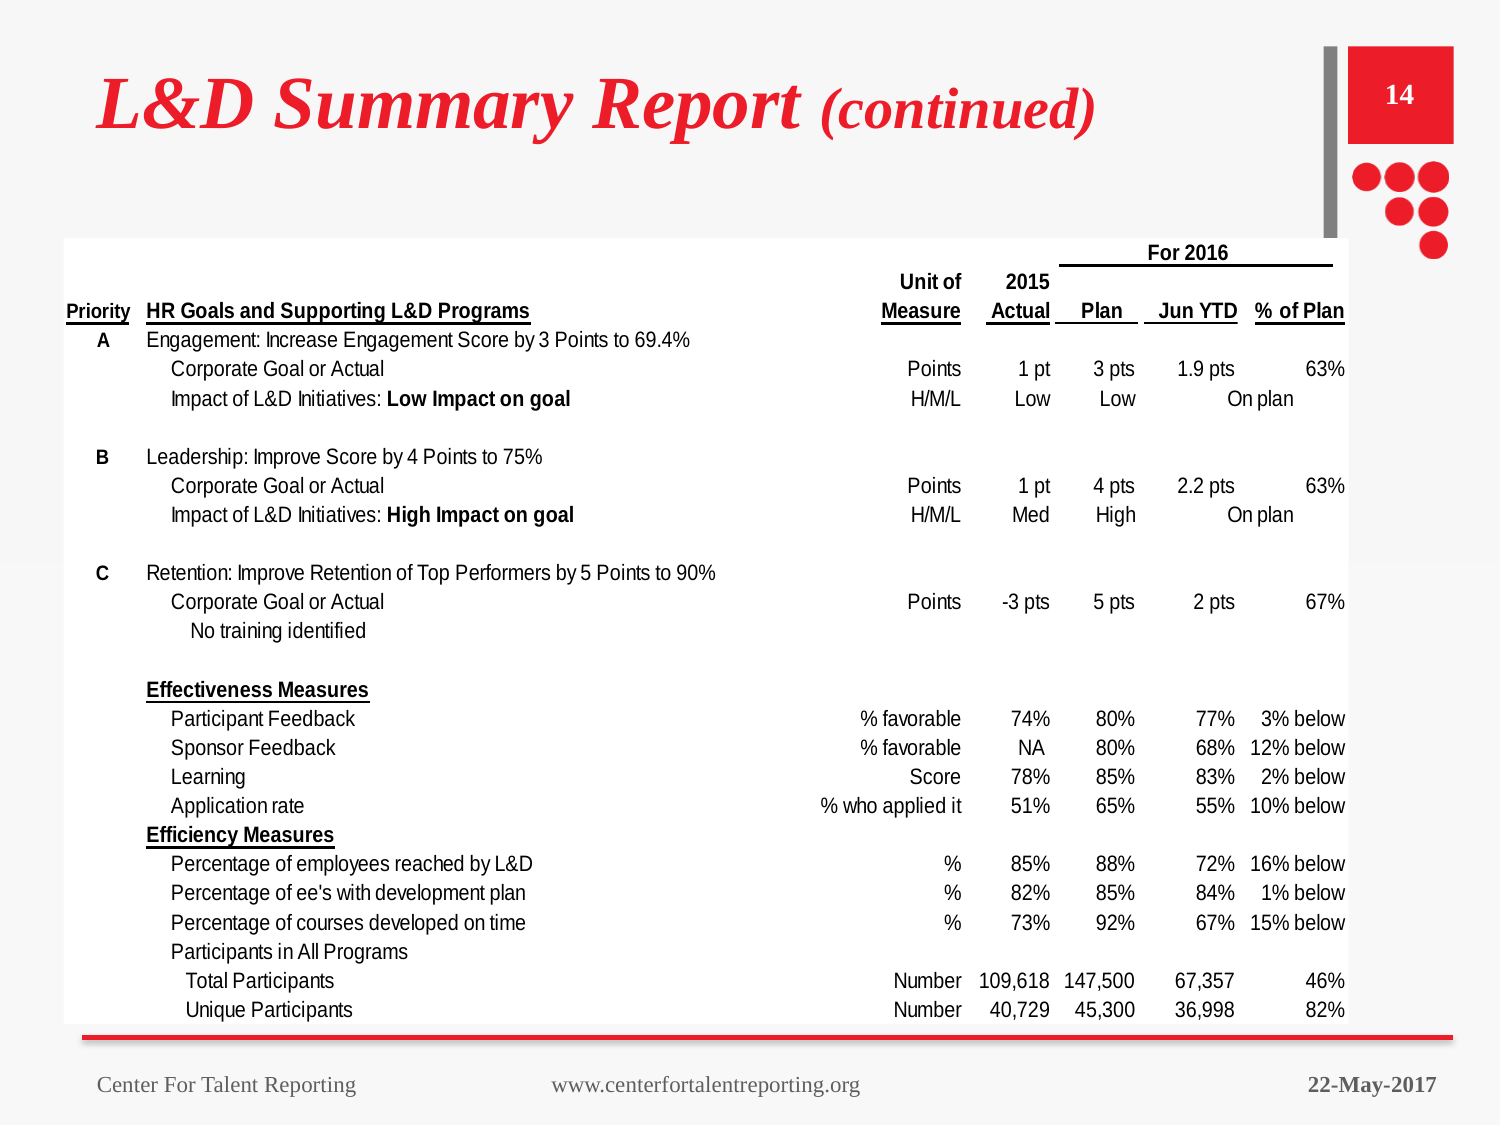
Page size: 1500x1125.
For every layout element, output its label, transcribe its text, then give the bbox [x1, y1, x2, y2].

footer Center For Talent Reporting www.centerfortalentreporting.org [81, 1053, 1075, 1114]
slide_number 22-May-2017 [1102, 1053, 1453, 1114]
title L&D Summary Report (continued) [81, 46, 1322, 235]
picture [1352, 161, 1449, 259]
slide_number 14 [1349, 62, 1450, 123]
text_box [62, 237, 1351, 1026]
